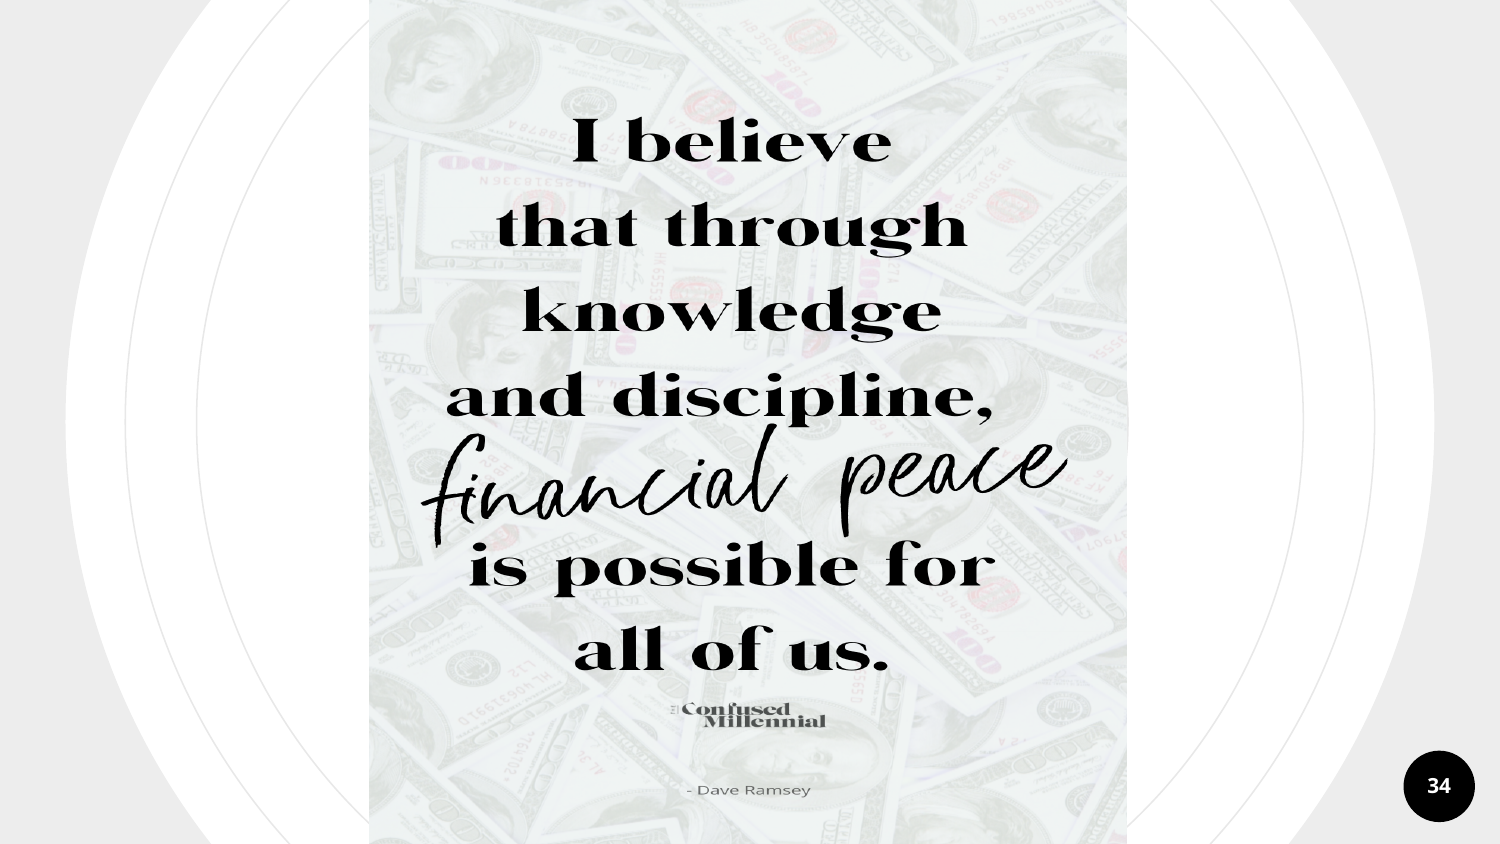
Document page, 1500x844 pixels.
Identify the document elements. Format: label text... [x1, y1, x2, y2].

slide_number 34 [1403, 750, 1475, 823]
picture [369, 0, 1128, 844]
